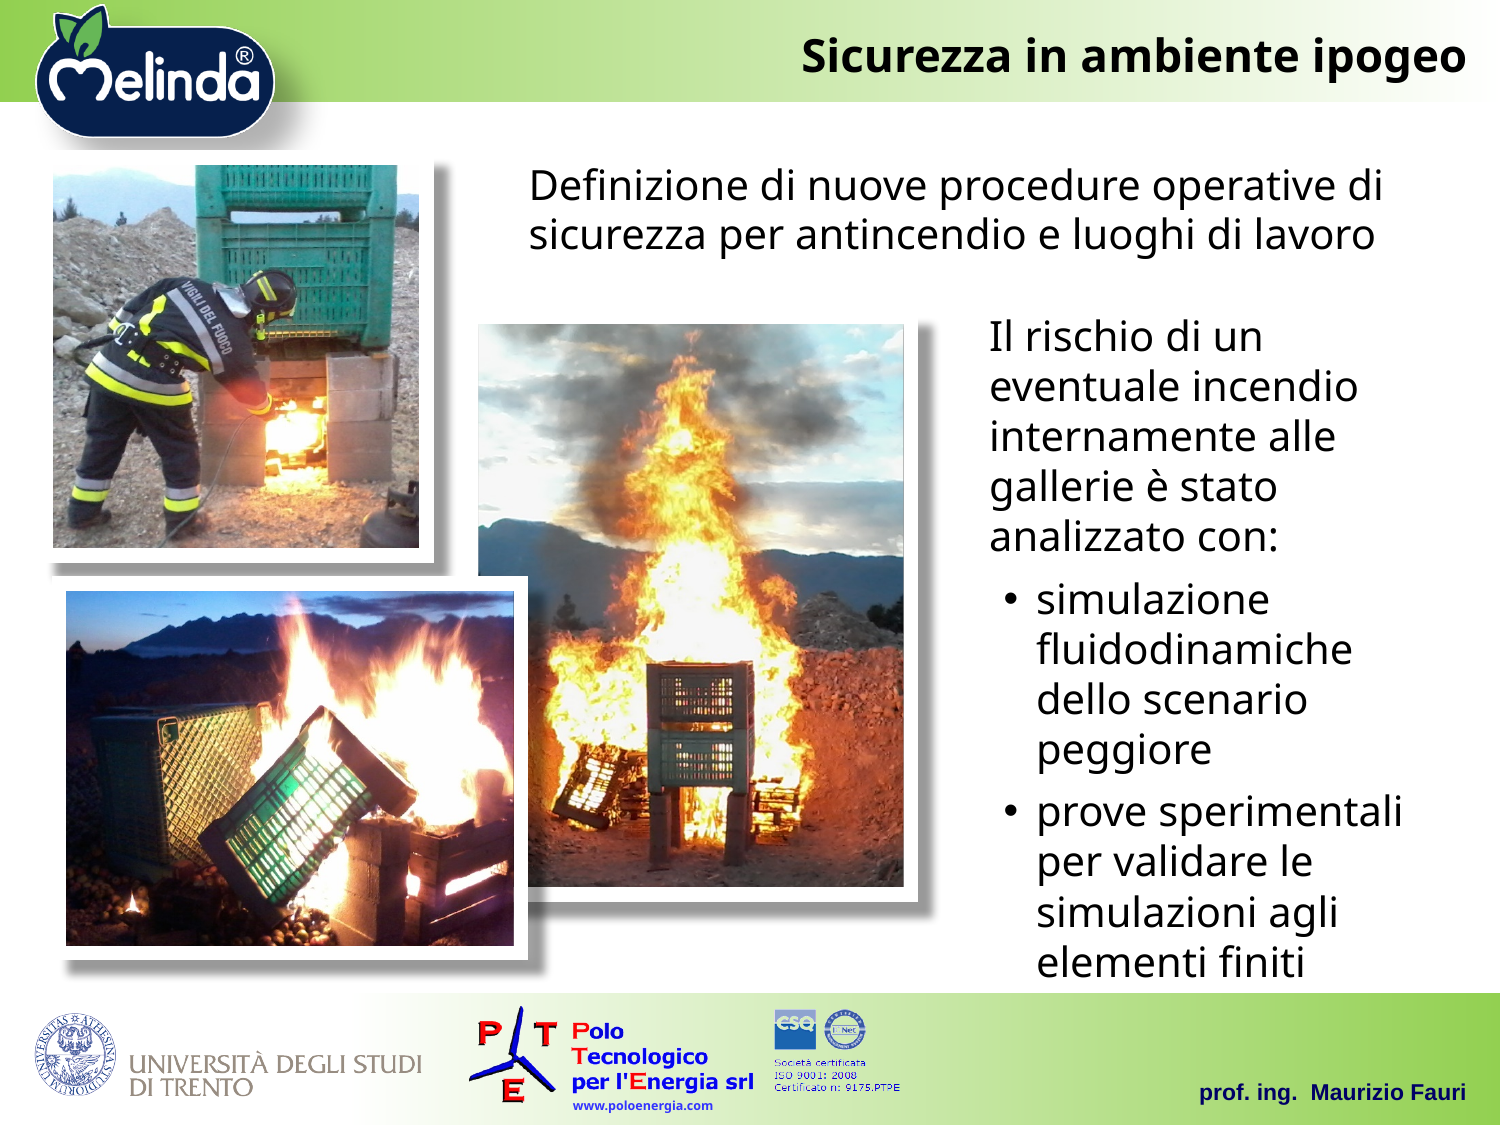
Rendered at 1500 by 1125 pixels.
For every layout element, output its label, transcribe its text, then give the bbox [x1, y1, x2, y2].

picture [52, 164, 420, 549]
picture [65, 323, 904, 947]
text_box Il rischio di un eventuale incendio internamente alle gallerie è stato analizzato con: simulazione fluidodinamiche dello scenario peggiore prove sperimentali per validare le simulazioni agli elementi finiti [974, 302, 1459, 993]
text_box Definizione di nuove procedure operative di sicurezza per antincendio e luoghi di lavoro [513, 151, 1428, 266]
text_box Sicurezza in ambiente ipogeo [100, 19, 1483, 89]
picture [466, 1002, 904, 1106]
picture [32, 0, 277, 148]
picture [29, 1005, 431, 1106]
